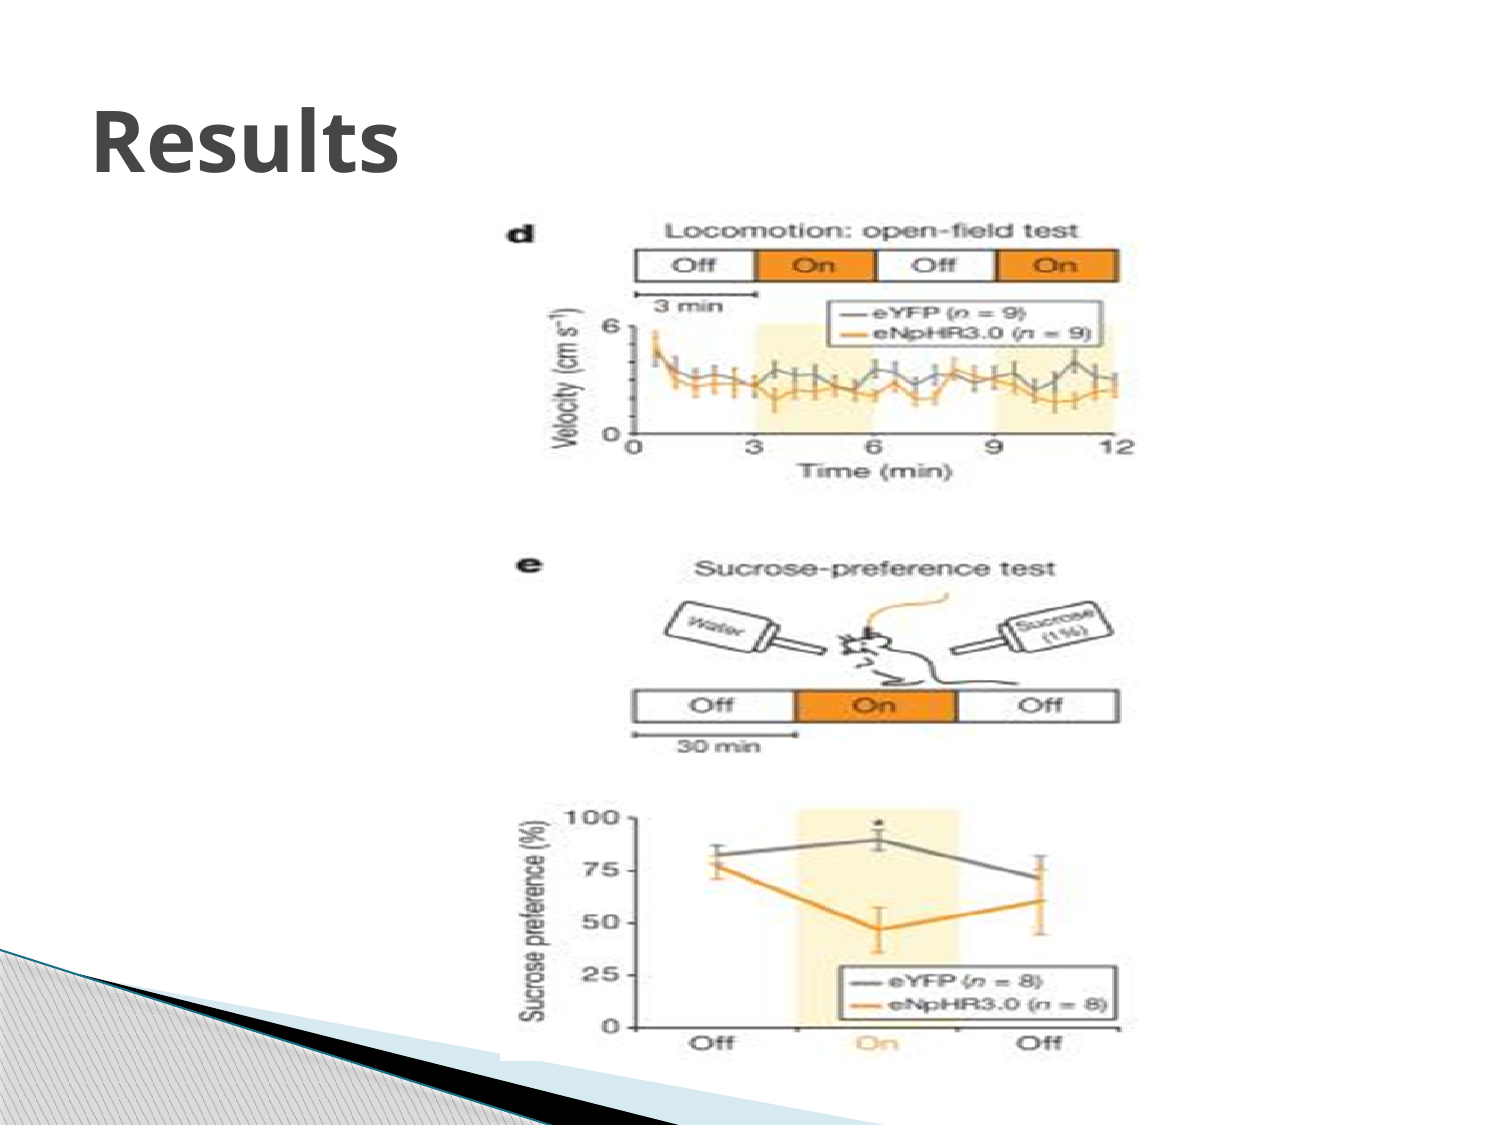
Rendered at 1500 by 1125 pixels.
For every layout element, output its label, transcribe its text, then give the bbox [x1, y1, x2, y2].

title Results [75, 45, 1425, 233]
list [499, 212, 1166, 1061]
